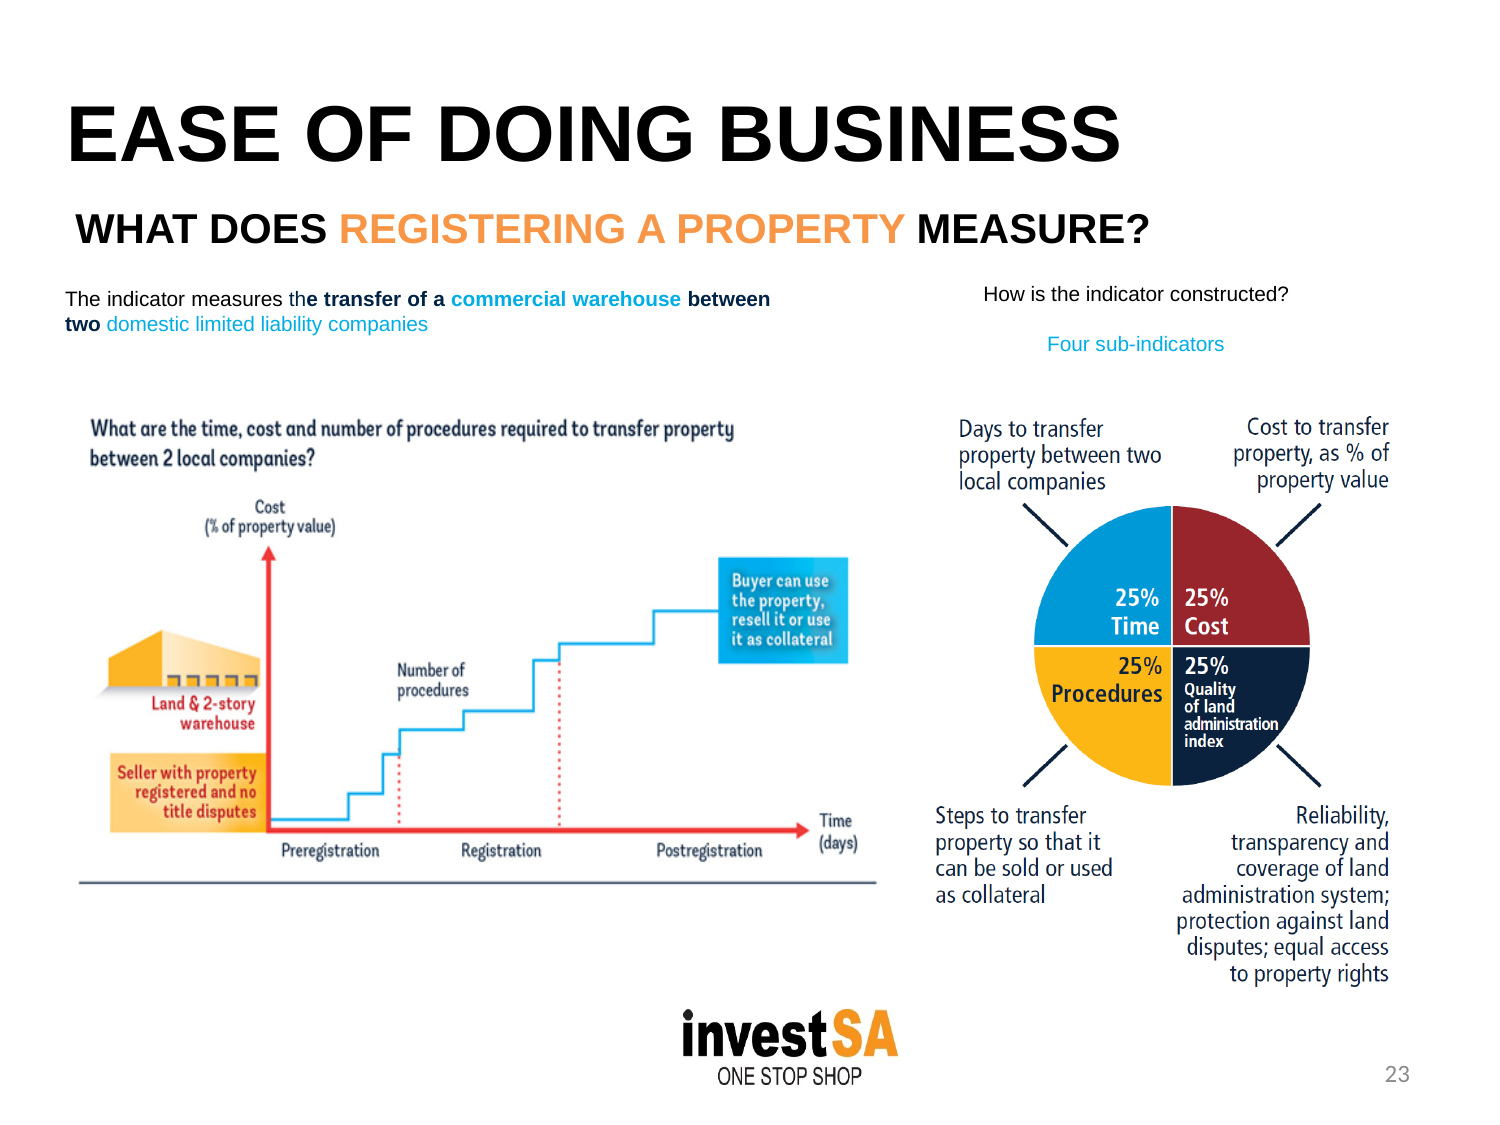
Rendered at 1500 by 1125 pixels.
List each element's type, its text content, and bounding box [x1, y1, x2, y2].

title EASE OF DOING BUSINESS [51, 75, 1402, 263]
text_box WHAT DOES REGISTERING A PROPERTY MEASURE? [60, 194, 1166, 260]
text_box How is the indicator constructed? Four sub-indicators [868, 272, 1404, 365]
picture [74, 410, 882, 890]
text_box The indicator measures the transfer of a commercial warehouse between two domestic limited liability companies [48, 276, 787, 345]
slide_number 23 [1074, 1042, 1425, 1103]
picture [682, 1008, 898, 1085]
picture [927, 410, 1398, 988]
